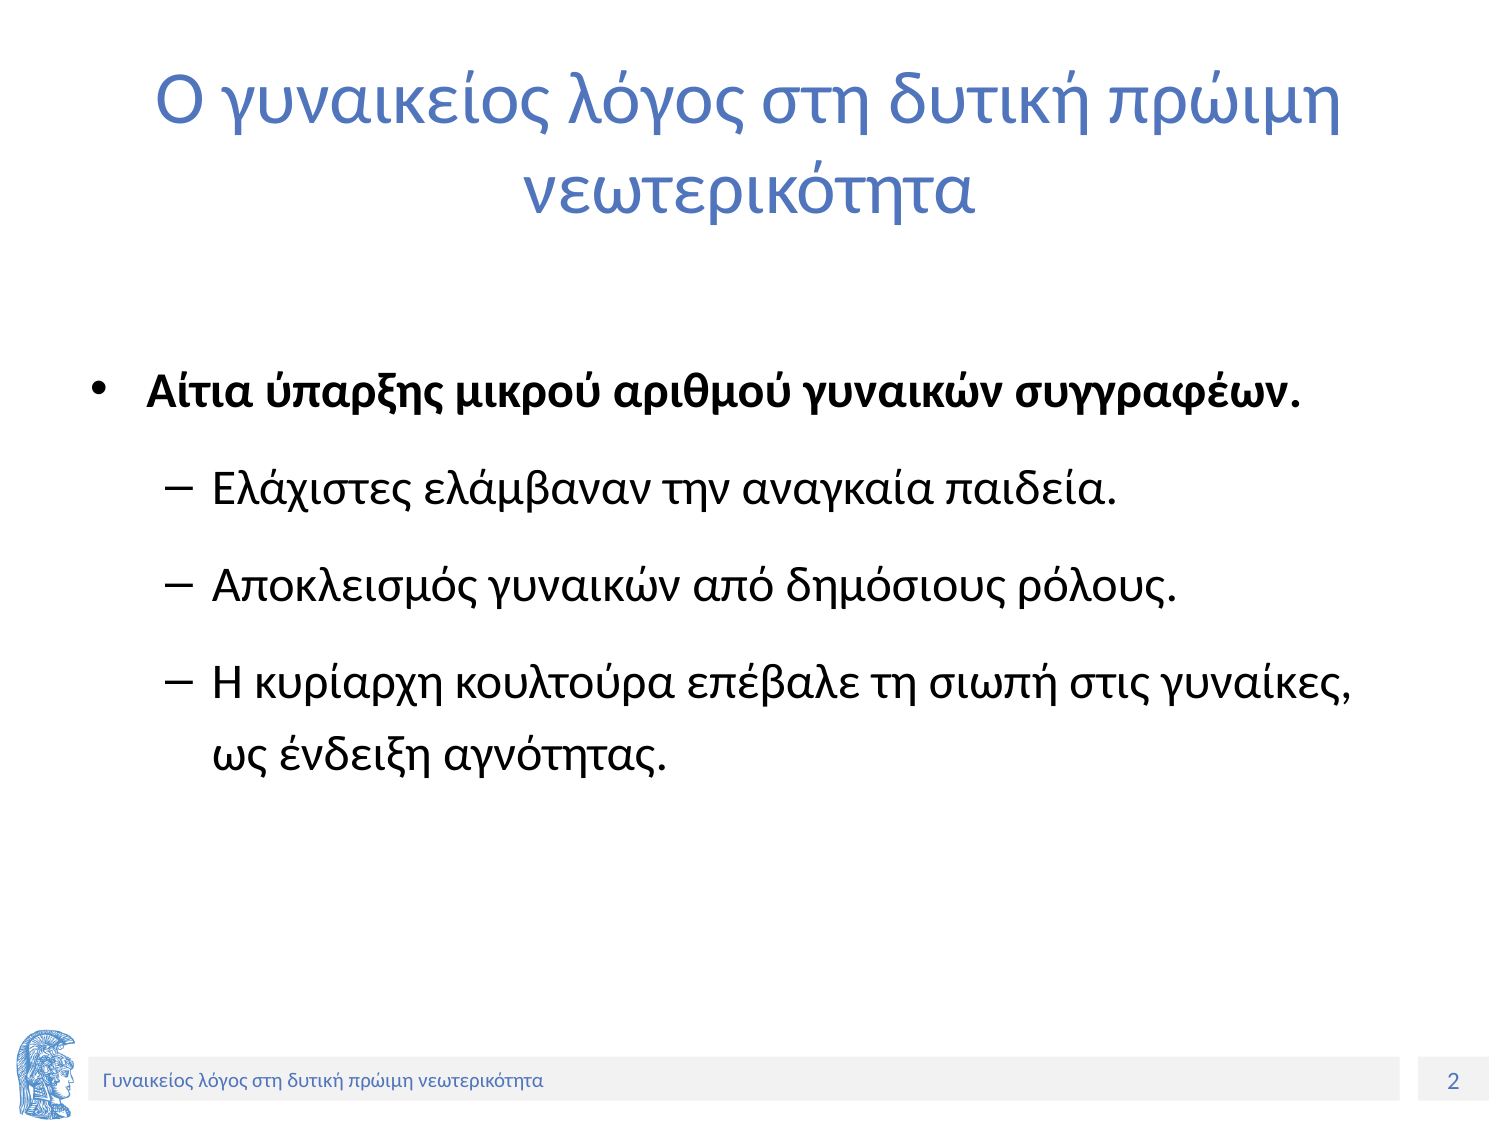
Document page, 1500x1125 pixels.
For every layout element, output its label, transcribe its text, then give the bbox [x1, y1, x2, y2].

title Ο γυναικείος λόγος στη δυτική πρώιμη νεωτερικότητα [75, 45, 1425, 233]
picture [9, 1026, 81, 1120]
list Αίτια ύπαρξης μικρού αριθμού γυναικών συγγραφέων. Ελάχιστες ελάμβαναν την αναγκαία παιδεία. Αποκλεισμός γυναικών από δημόσιους ρόλους. Η κυρίαρχη κουλτούρα επέβαλε τη σιωπή στις γυναίκες, ως ένδειξη αγνότητας. [75, 338, 1425, 835]
